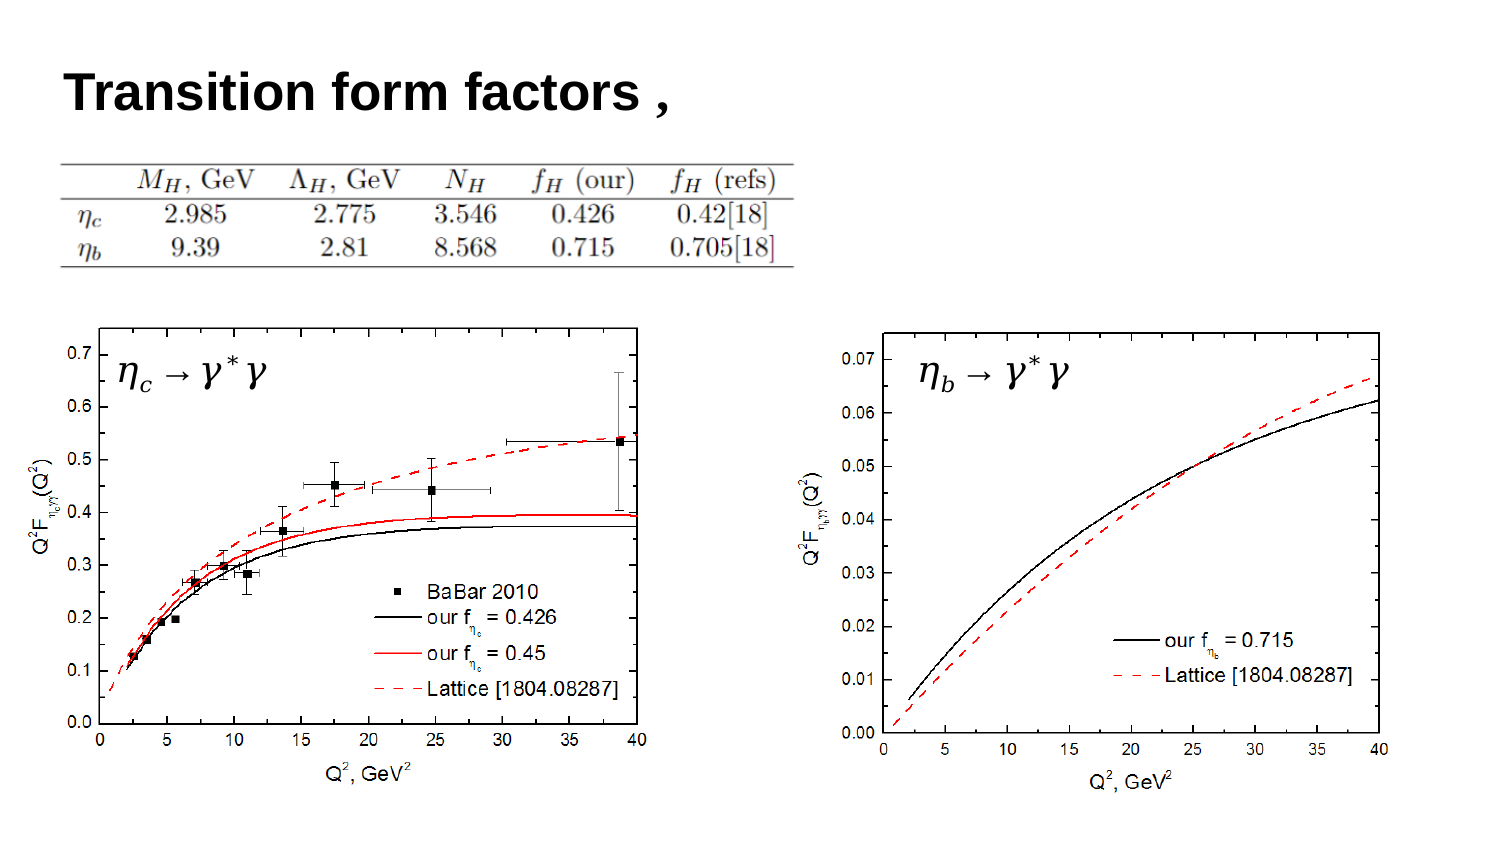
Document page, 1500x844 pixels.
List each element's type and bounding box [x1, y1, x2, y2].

picture [784, 315, 1398, 802]
picture [48, 131, 807, 289]
picture [18, 291, 655, 792]
